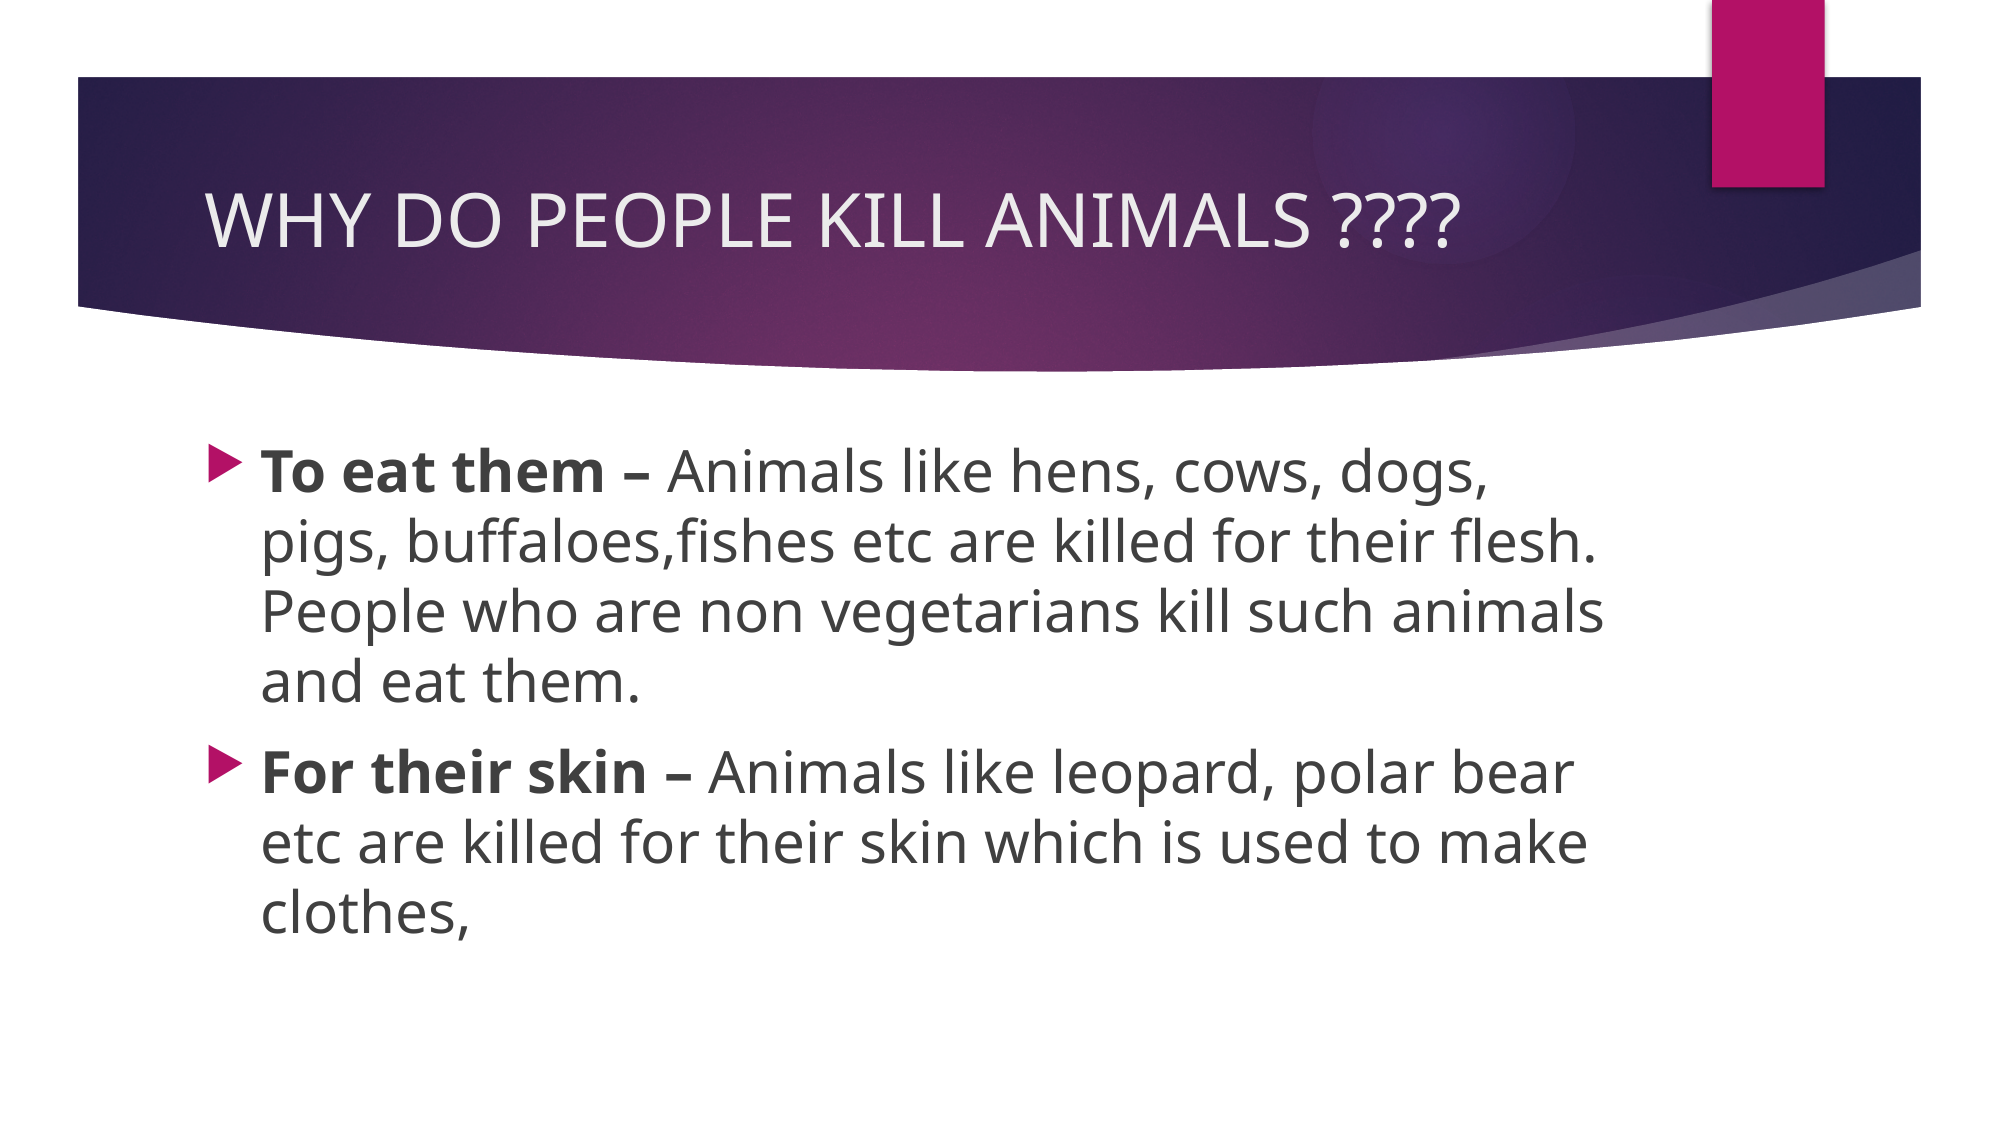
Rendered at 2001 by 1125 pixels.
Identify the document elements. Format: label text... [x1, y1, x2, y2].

title WHY DO PEOPLE KILL ANIMALS ???? [189, 159, 1627, 276]
list To eat them – Animals like hens, cows, dogs, pigs, buffaloes,fishes etc are killed for their flesh. People who are non vegetarians kill such animals and eat them. For their skin – Animals like leopard, polar bear etc are killed for their skin which is used to make clothes, [189, 427, 1638, 988]
